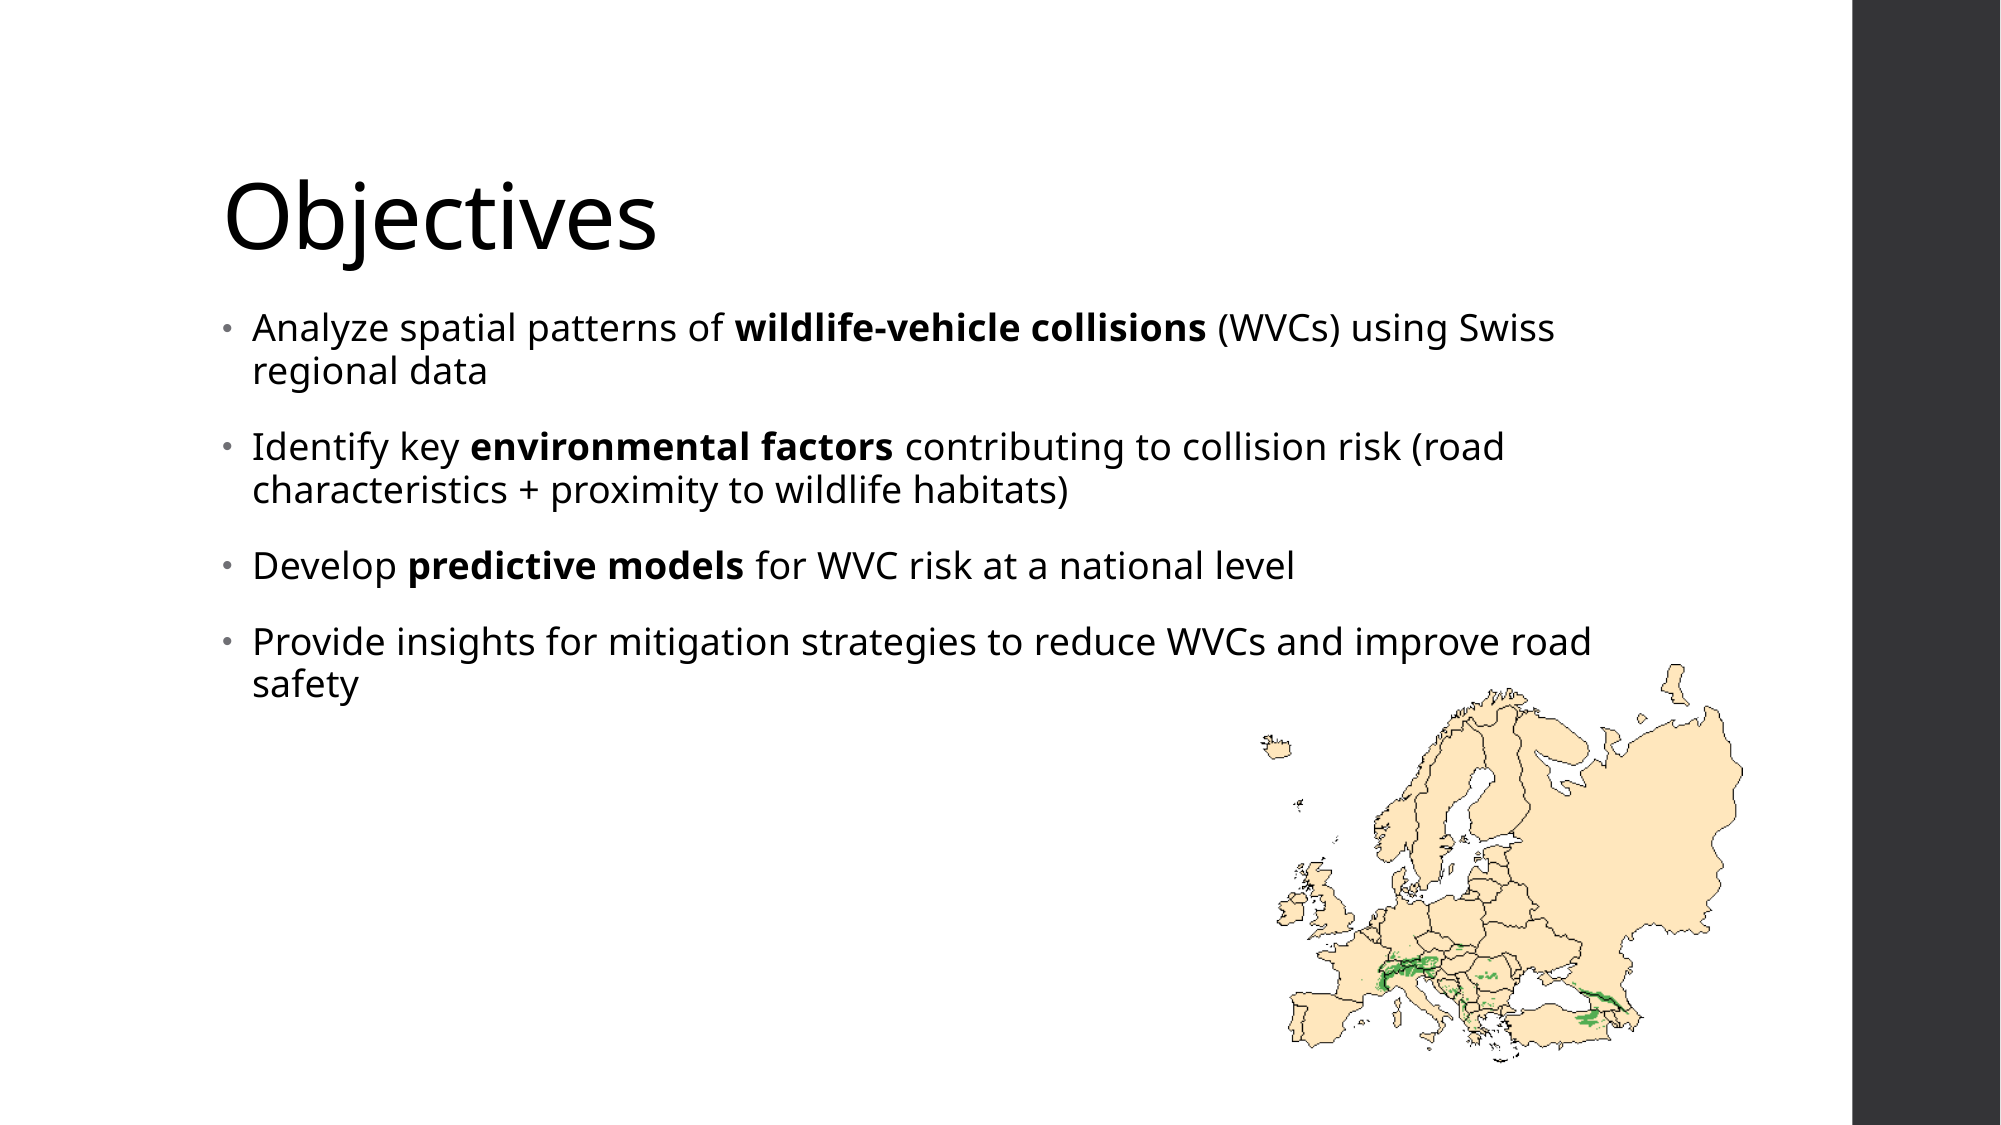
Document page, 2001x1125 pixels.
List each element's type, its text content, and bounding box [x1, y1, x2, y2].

title Objectives [206, 60, 1797, 278]
list Analyze spatial patterns of wildlife-vehicle collisions (WVCs) using Swiss regional data Identify key environmental factors contributing to collision risk (road characteristics + proximity to wildlife habitats) Develop predictive models for WVC risk at a national level Provide insights for mitigation strategies to reduce WVCs and improve road safety [206, 299, 1617, 1014]
picture [1259, 663, 1743, 1066]
